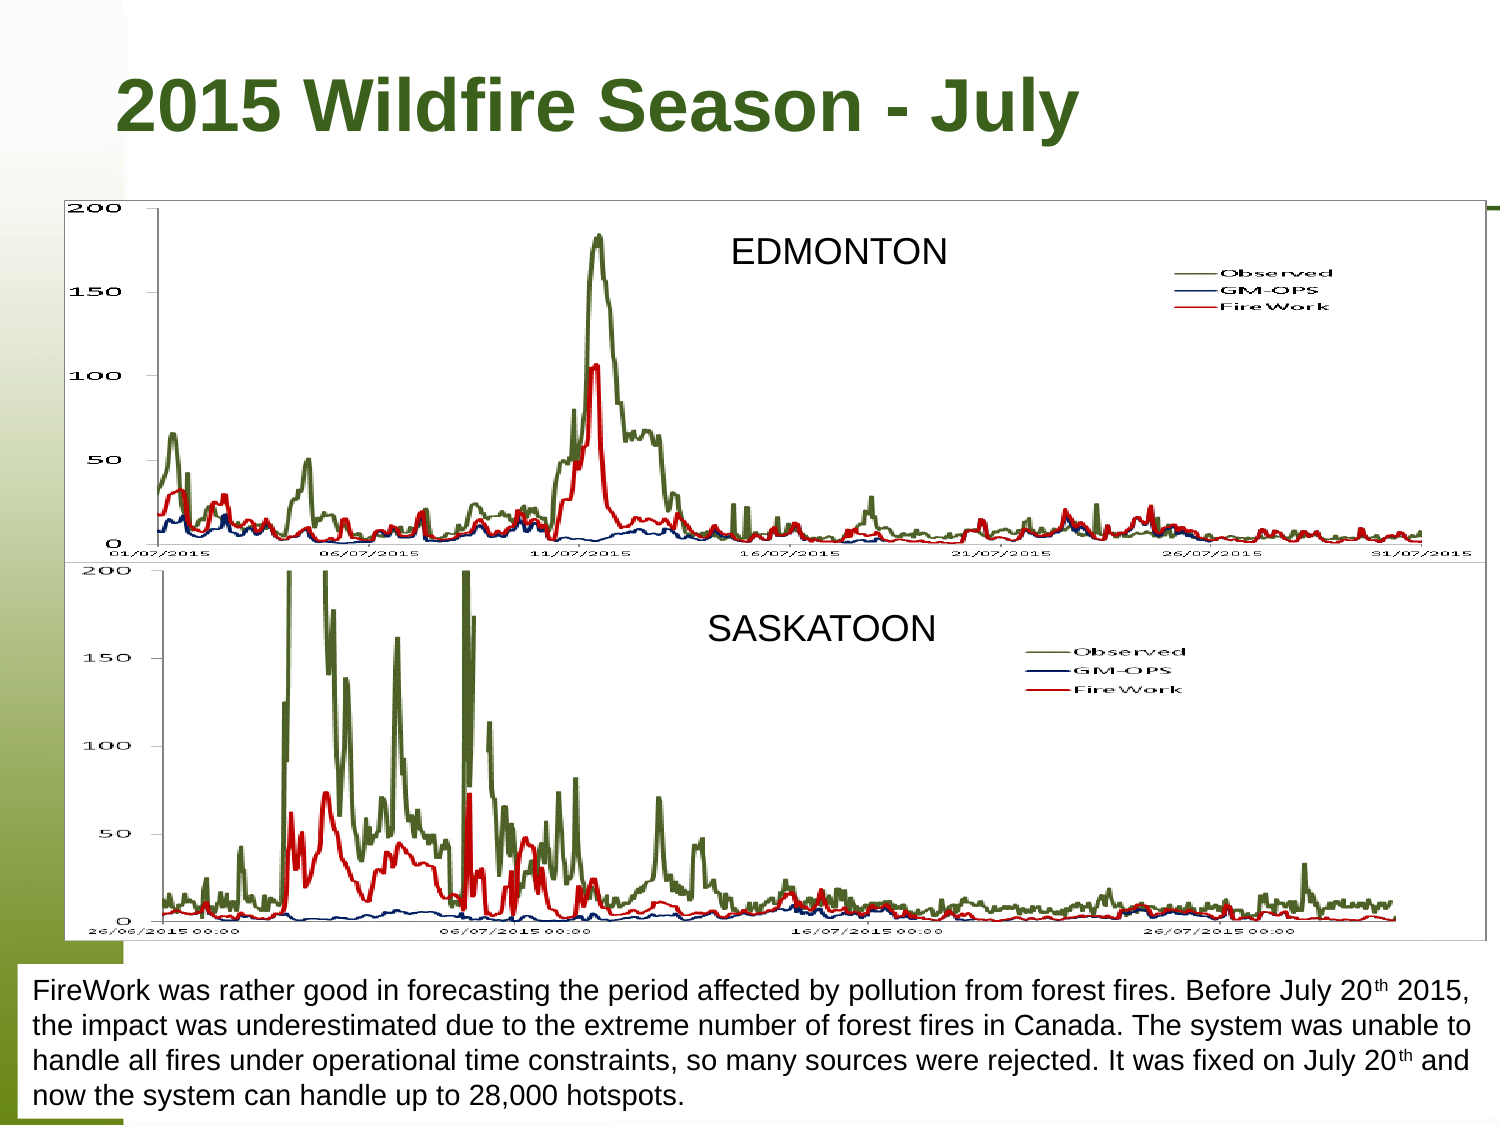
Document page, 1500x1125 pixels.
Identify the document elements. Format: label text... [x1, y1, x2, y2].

text_box FireWork was rather good in forecasting the period affected by pollution from forest fires. Before July 20th 2015, the impact was underestimated due to the extreme number of forest fires in Canada. The system was unable to handle all fires under operational time constraints, so many sources were rejected. It was fixed on July 20th and now the system can handle up to 28,000 hotspots. [17, 964, 1500, 1119]
title 2015 Wildfire Season - July [100, 7, 1438, 195]
picture [0, 0, 1500, 1125]
